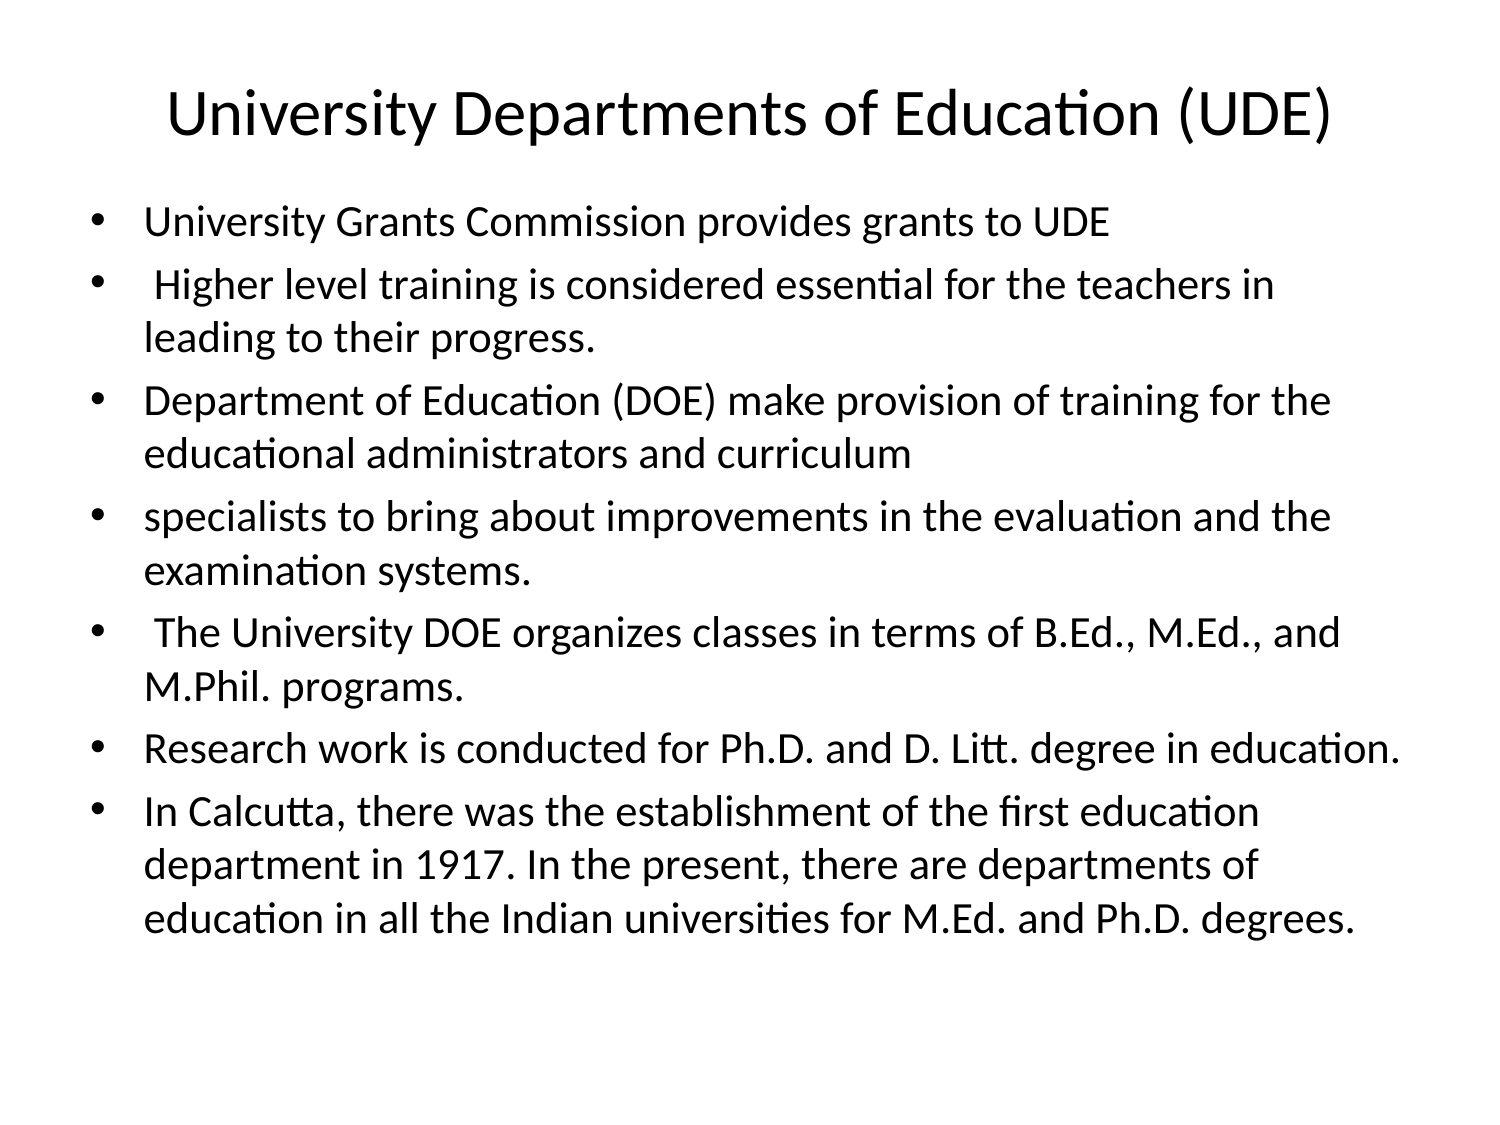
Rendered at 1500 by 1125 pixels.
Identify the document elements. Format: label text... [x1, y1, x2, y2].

list University Grants Commission provides grants to UDE Higher level training is considered essential for the teachers in leading to their progress. Department of Education (DOE) make provision of training for the educational administrators and curriculum specialists to bring about improvements in the evaluation and the examination systems. The University DOE organizes classes in terms of B.Ed., M.Ed., and M.Phil. programs. Research work is conducted for Ph.D. and D. Litt. degree in education. In Calcutta, there was the establishment of the first education department in 1917. In the present, there are departments of education in all the Indian universities for M.Ed. and Ph.D. degrees. [75, 184, 1425, 1005]
title University Departments of Education (UDE) [75, 45, 1425, 173]
